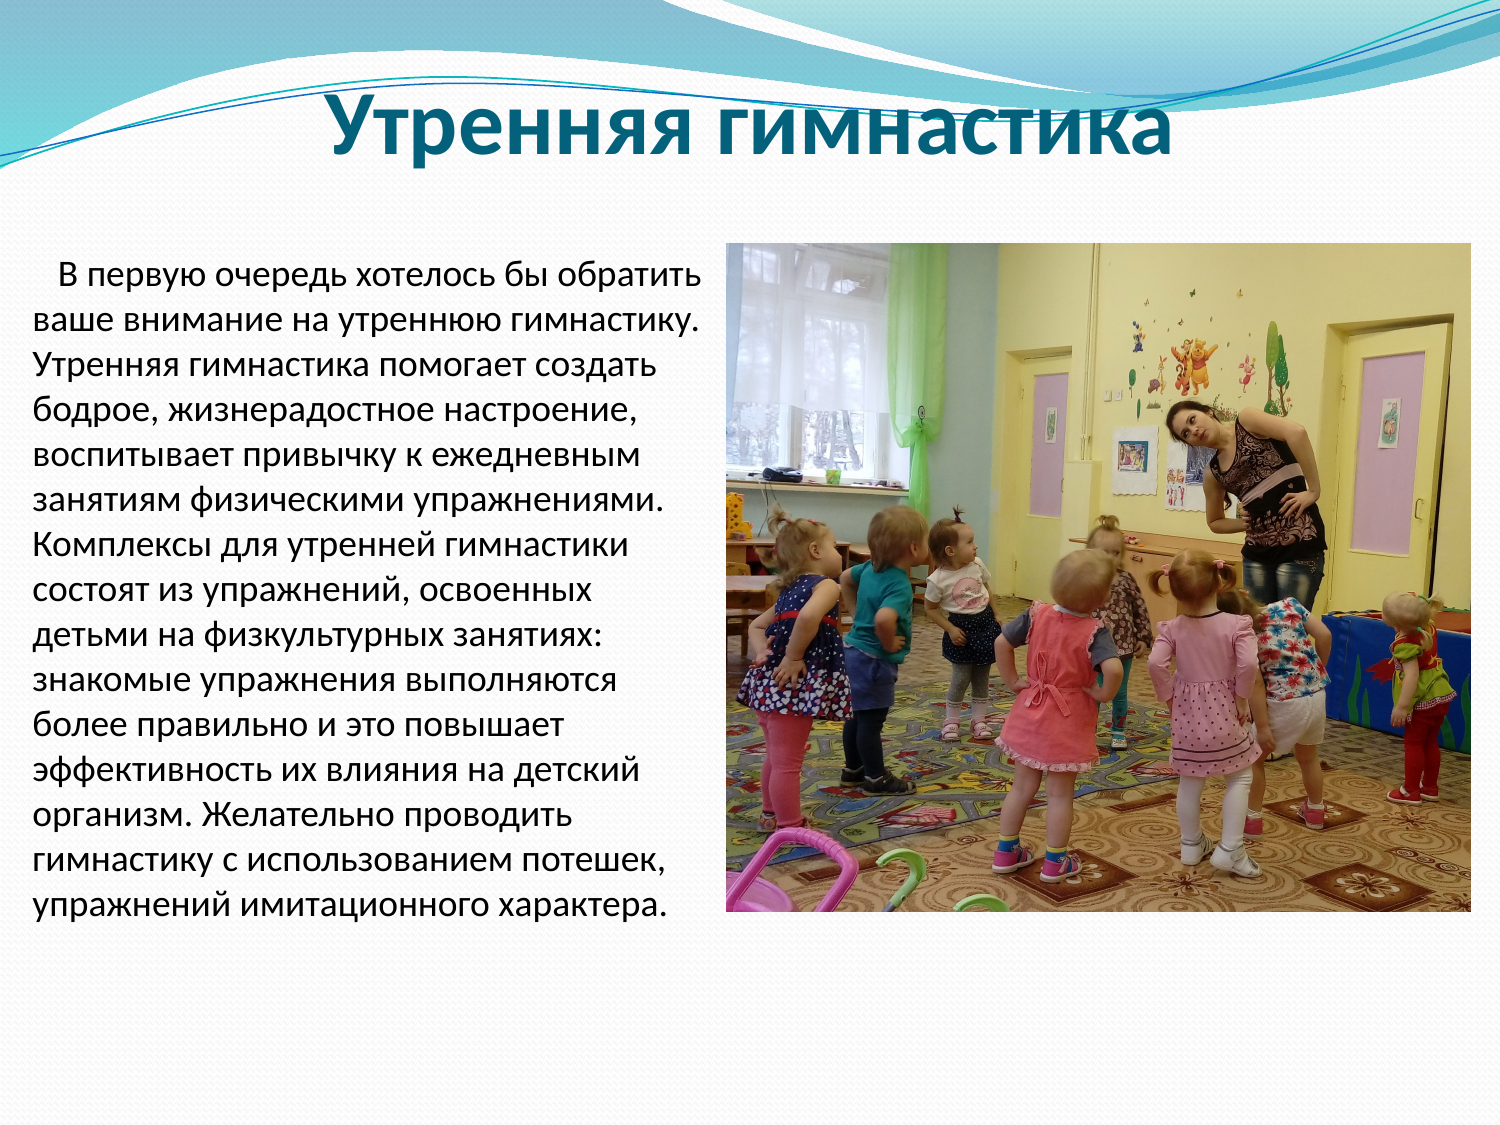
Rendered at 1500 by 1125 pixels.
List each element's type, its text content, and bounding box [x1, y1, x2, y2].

picture [726, 243, 1471, 912]
title Утренняя гимнастика [0, 42, 1500, 173]
text_box В первую очередь хотелось бы обратить ваше внимание на утреннюю гимнастику. Утренняя гимнастика помогает создать бодрое, жизнерадостное настроение, воспитывает привычку к ежедневным занятиям физическими упражнениями. Комплексы для утренней гимнастики состоят из упражнений, освоенных детьми на физкультурных занятиях: знакомые упражнения выполняются более правильно и это повышает эффективность их влияния на детский организм. Желательно проводить гимнастику с использованием потешек, упражнений имитационного характера. [17, 242, 727, 932]
